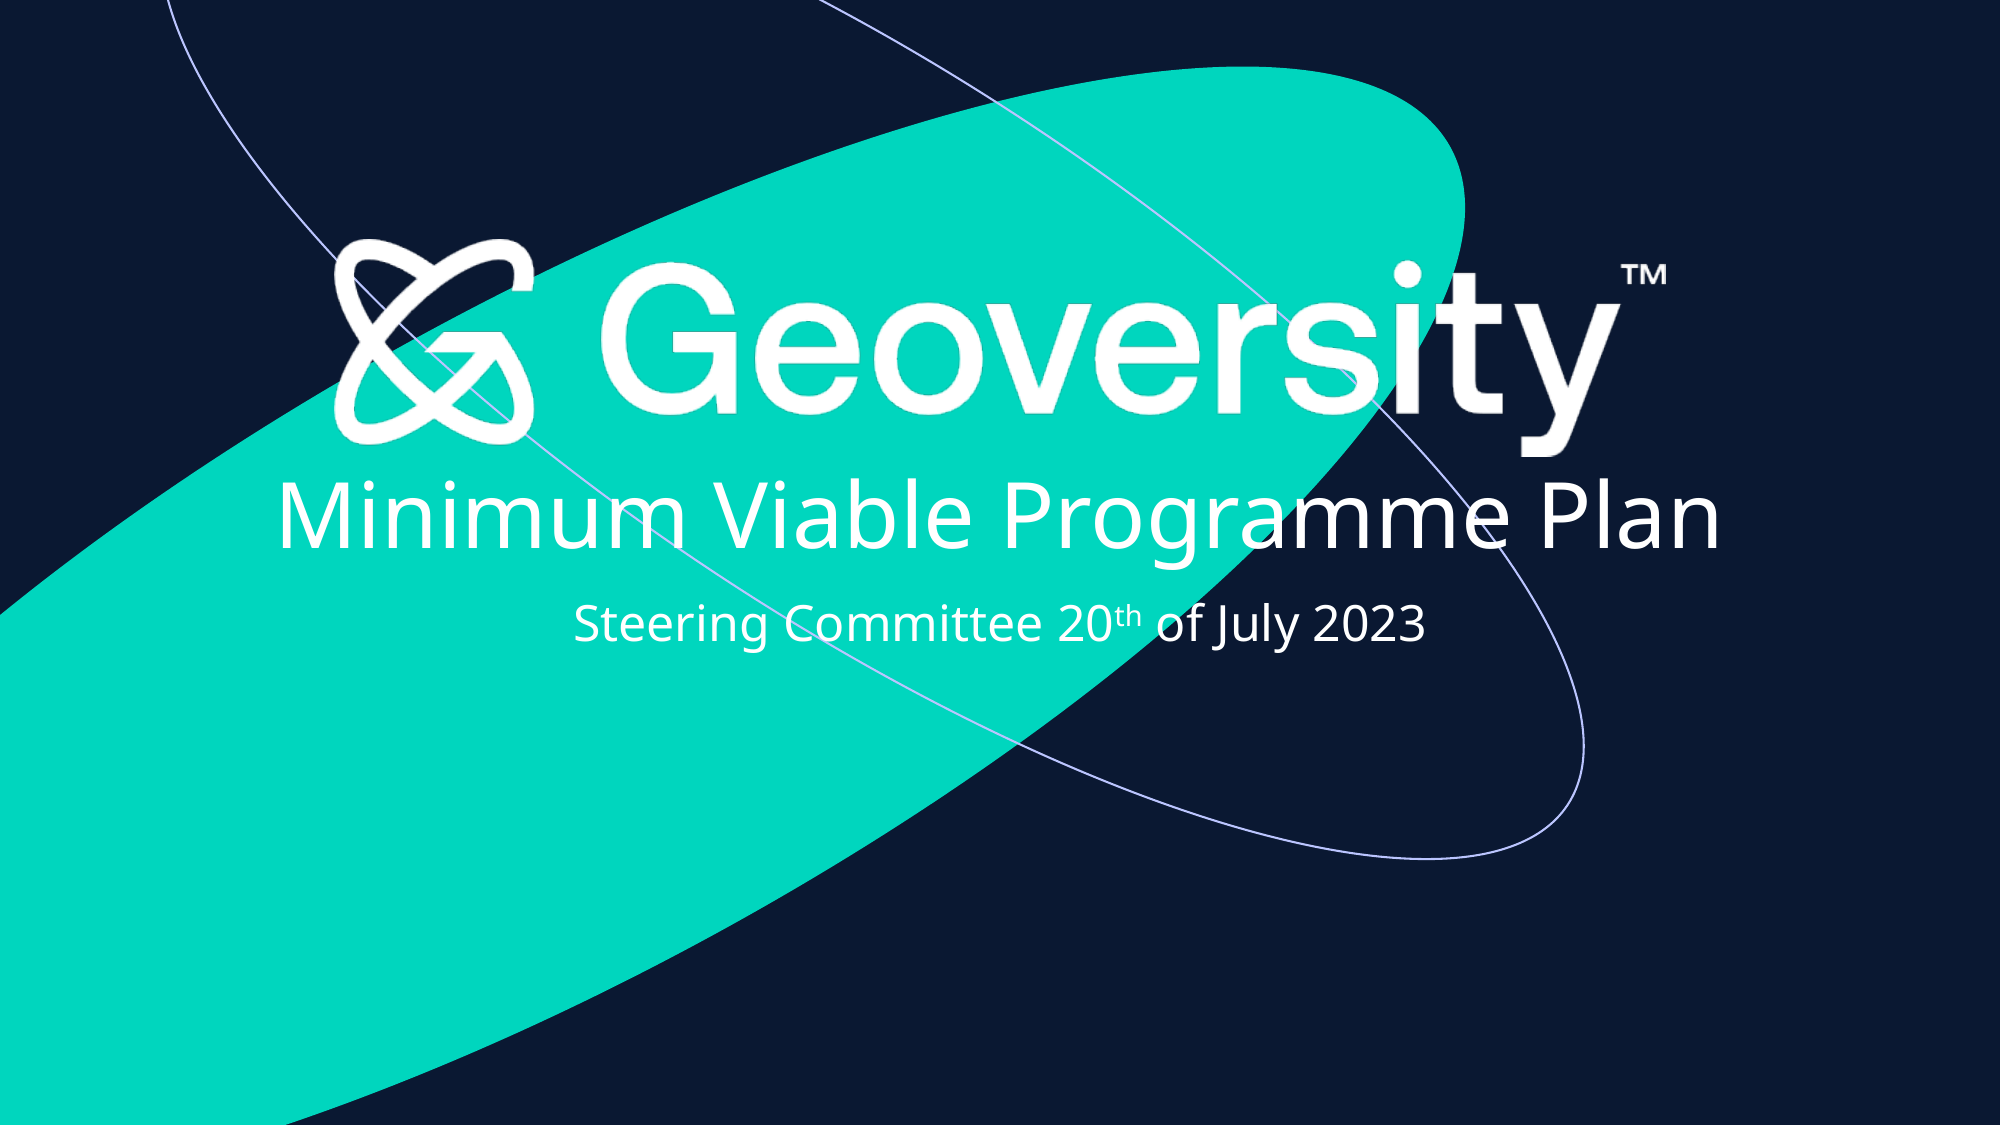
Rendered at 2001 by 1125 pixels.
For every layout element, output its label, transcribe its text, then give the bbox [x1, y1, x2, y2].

text_box [998, 66, 1464, 184]
text_box [166, 0, 1119, 184]
subtitle Steering Committee 20th of July 2023 [249, 590, 1750, 863]
text_box [717, 576, 1529, 590]
text_box [0, 436, 839, 1125]
title Minimum Viable Programme Plan [249, 184, 1750, 576]
picture [334, 239, 1666, 457]
